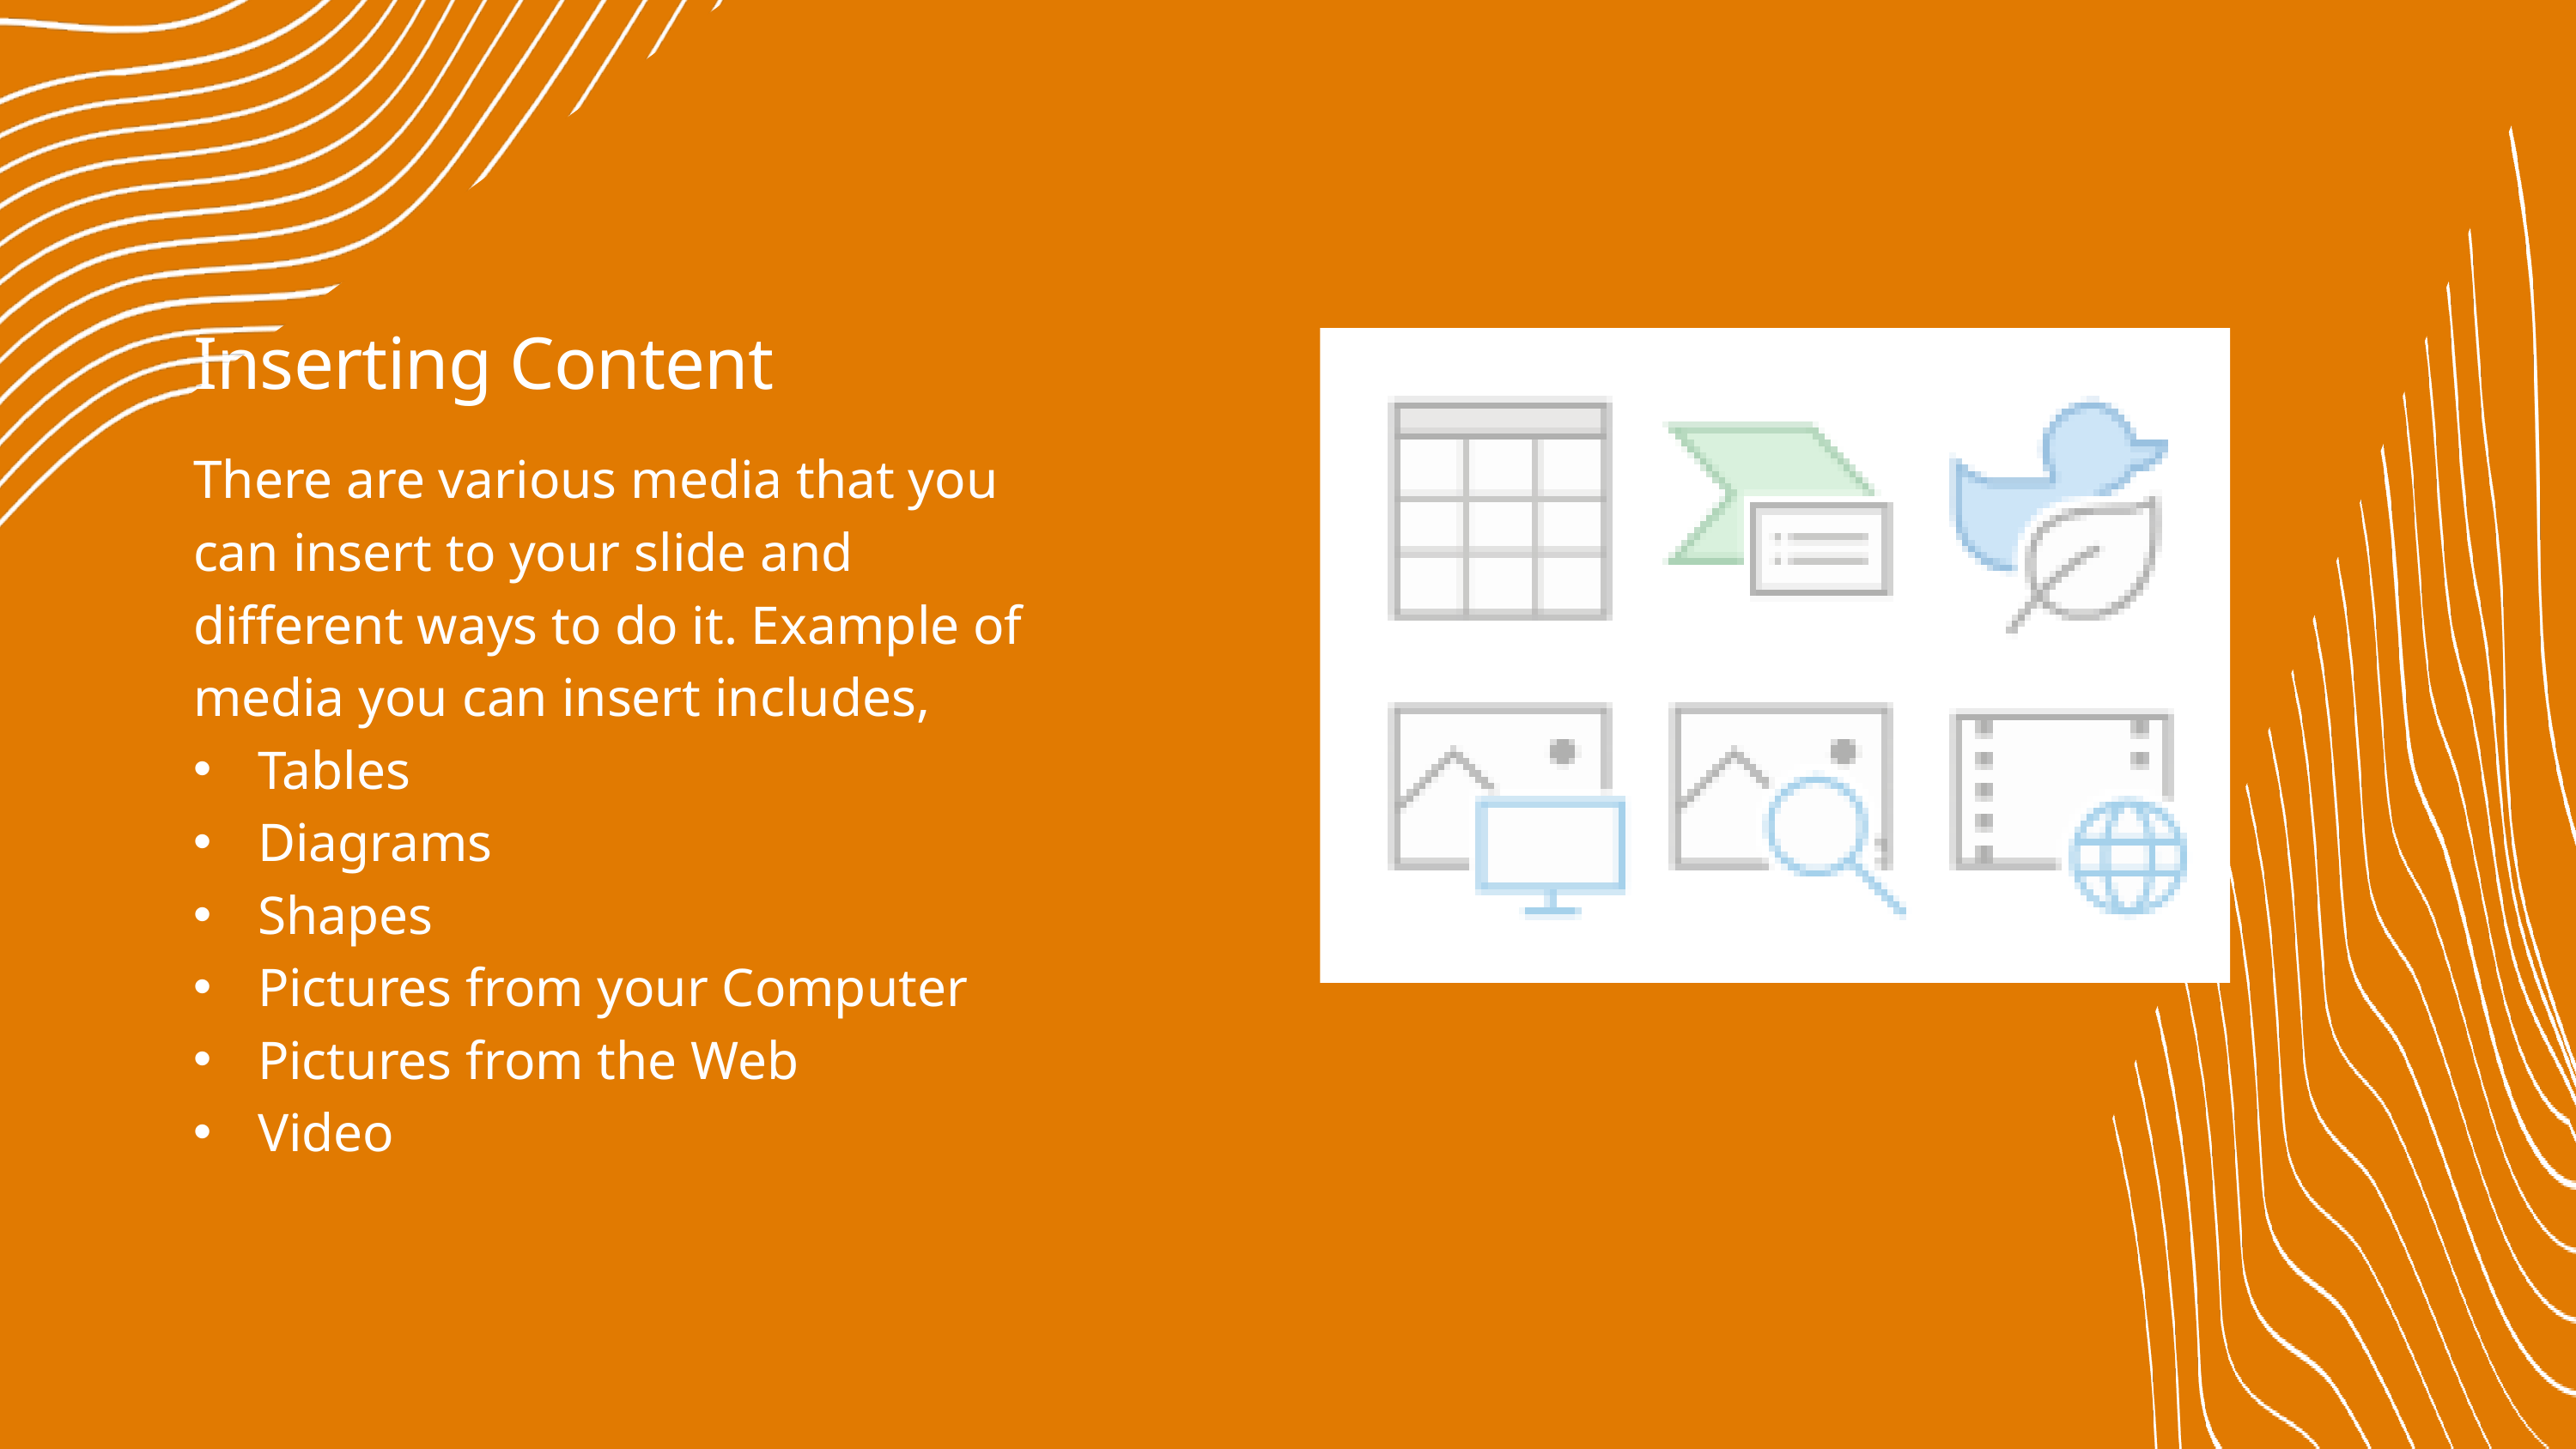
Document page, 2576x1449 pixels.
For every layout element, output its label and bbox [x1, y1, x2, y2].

text_box [0, 0, 727, 534]
text_box [1979, 0, 2576, 1449]
text_box [192, 324, 1047, 1174]
text_box [1320, 328, 2231, 983]
